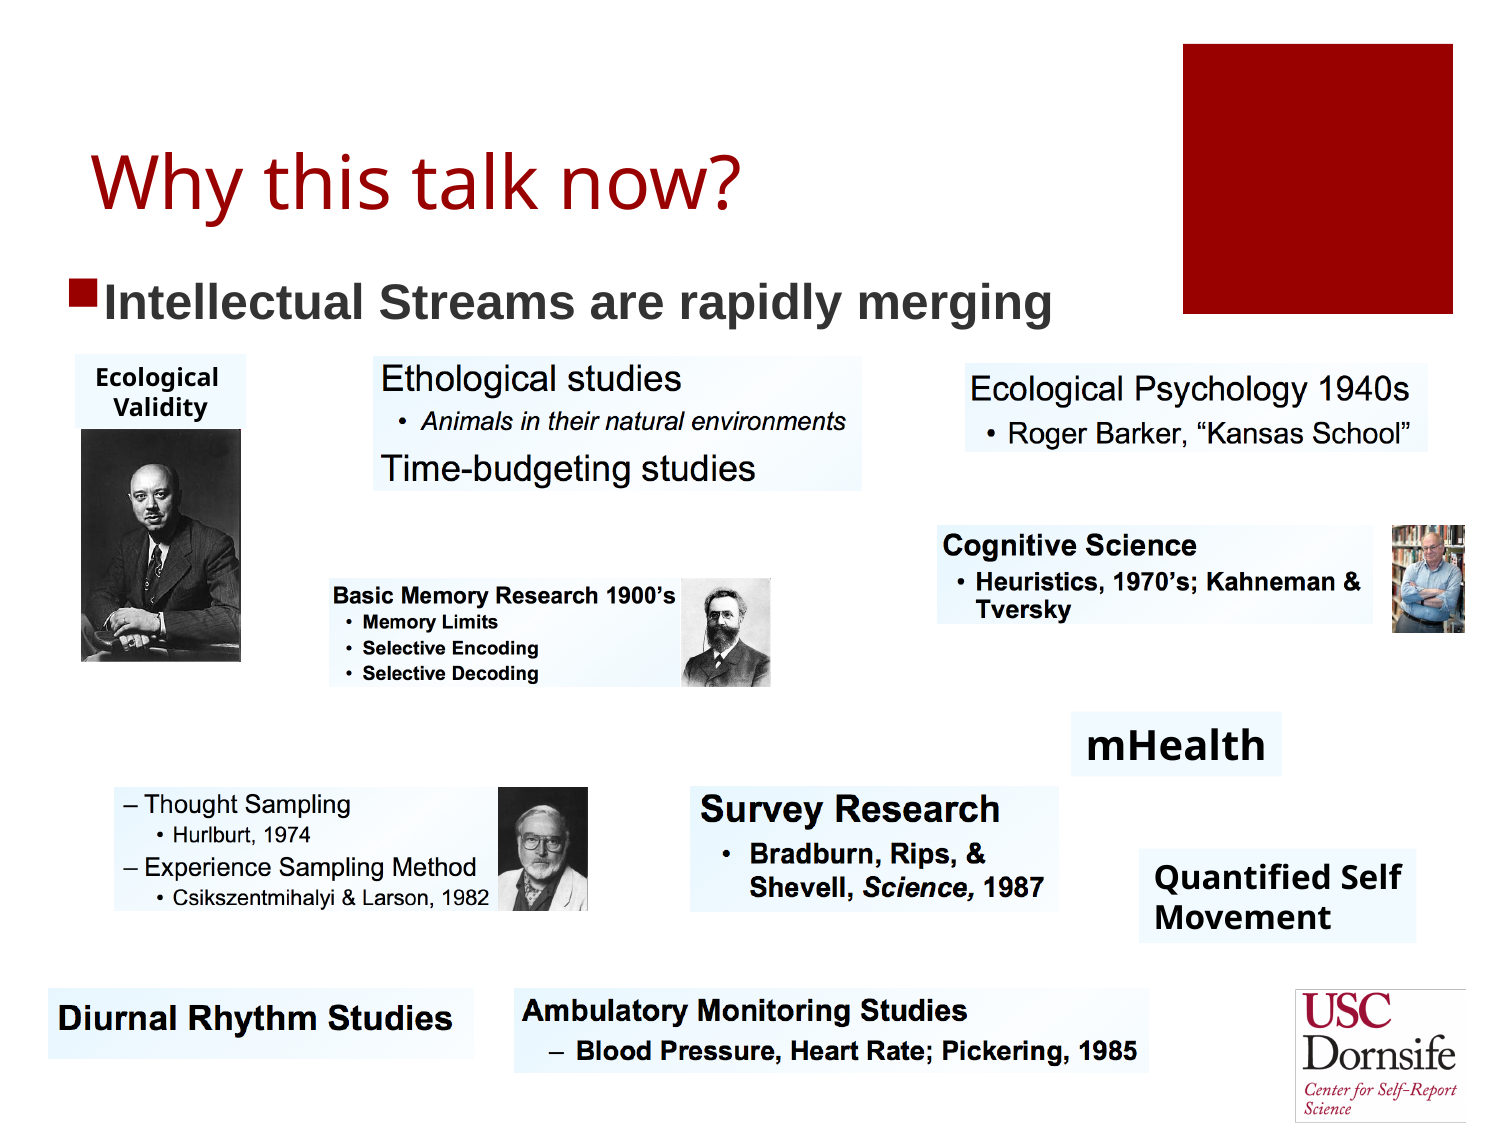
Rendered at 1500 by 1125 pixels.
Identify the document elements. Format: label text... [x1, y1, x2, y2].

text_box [74, 353, 248, 663]
picture [48, 987, 474, 1060]
text_box mHealth [1070, 711, 1282, 777]
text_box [328, 578, 771, 688]
title Why this talk now? [75, 44, 1143, 233]
list Intellectual Streams are rapidly merging [48, 262, 1117, 348]
picture [373, 355, 862, 491]
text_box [114, 786, 589, 912]
picture [1259, 961, 1500, 1125]
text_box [937, 524, 1465, 634]
text_box Quantified Self Movement [1138, 848, 1417, 944]
picture [513, 987, 1150, 1074]
picture [689, 786, 1060, 912]
picture [964, 363, 1429, 452]
